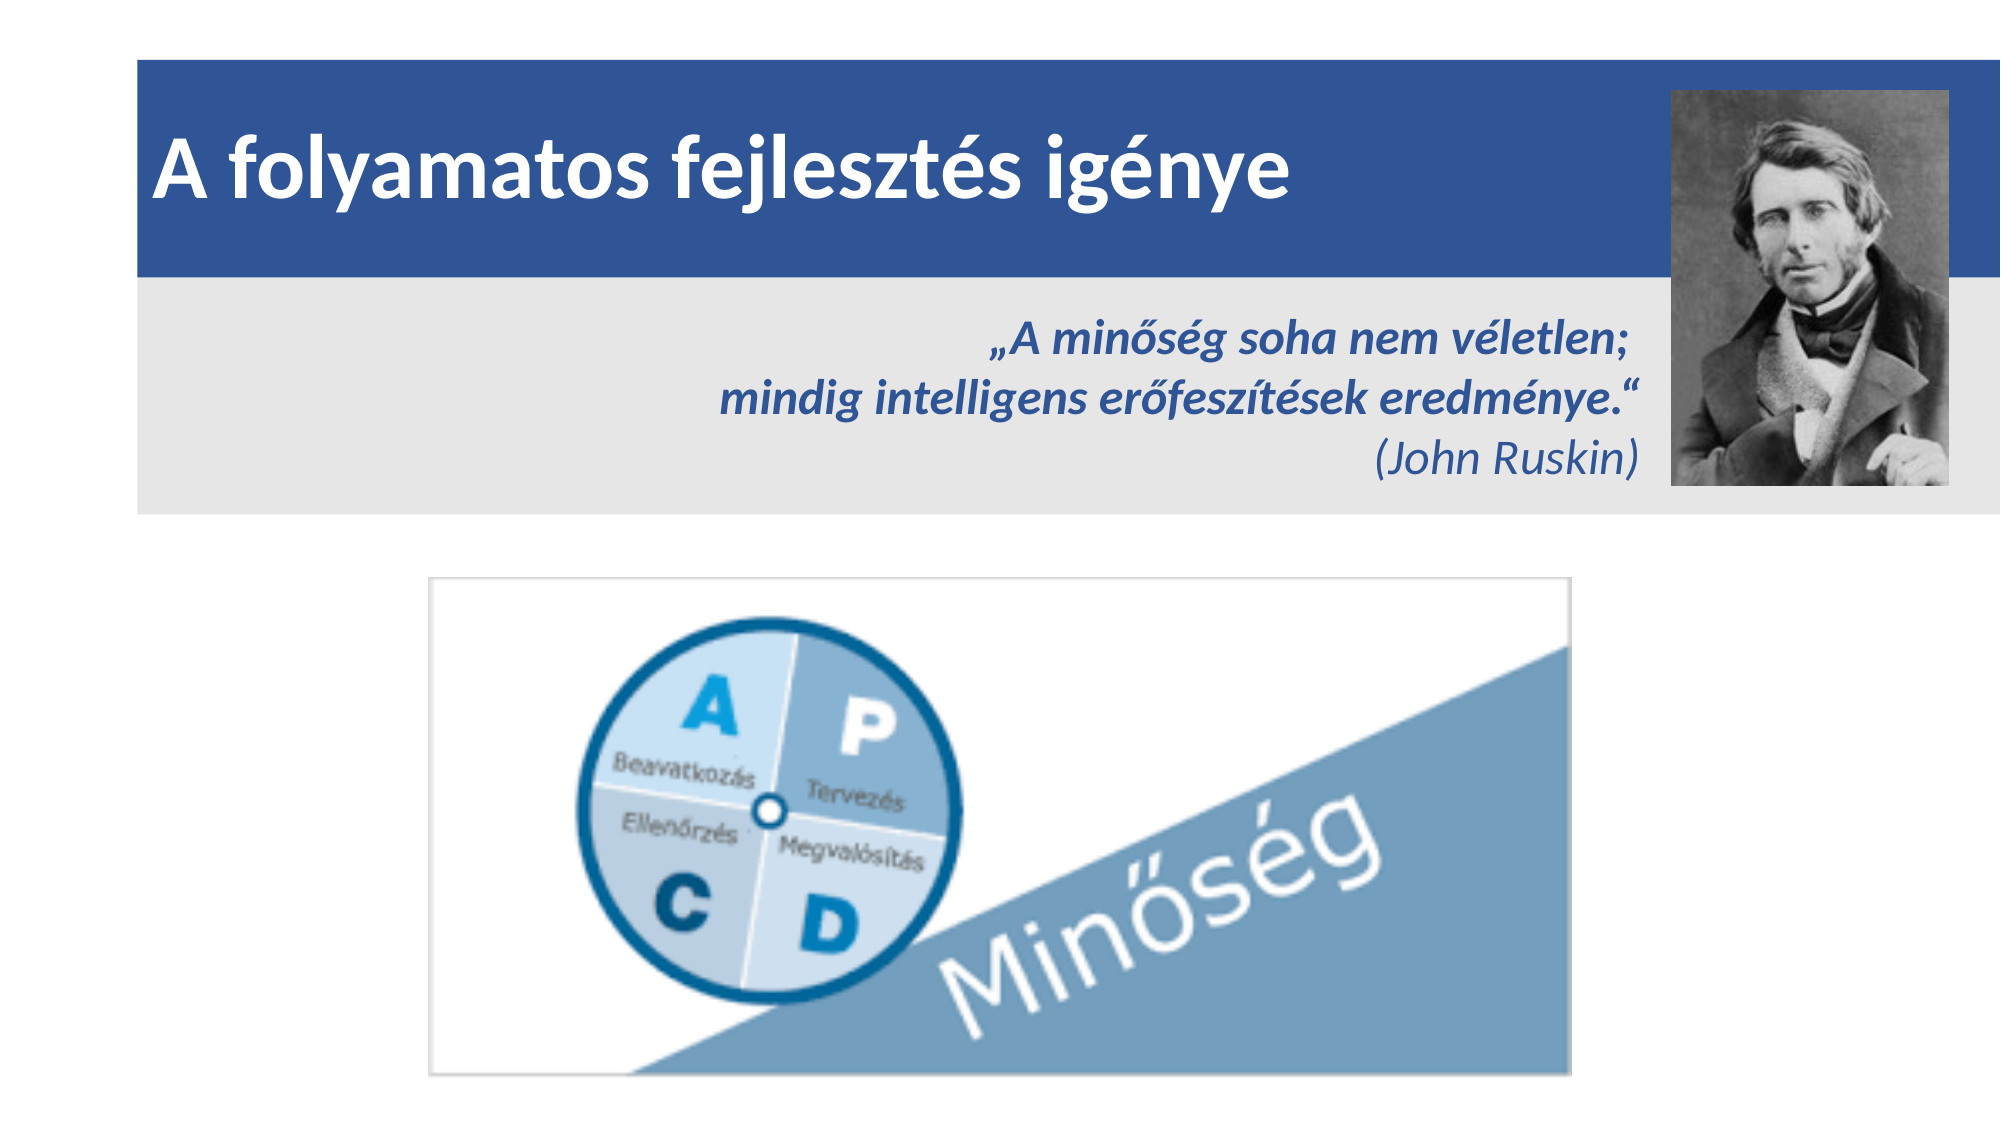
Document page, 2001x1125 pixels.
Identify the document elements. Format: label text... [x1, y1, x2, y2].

picture [1671, 90, 1949, 486]
title A folyamatos fejlesztés igénye [136, 59, 2000, 278]
text_box „A minőség soha nem véletlen; mindig intelligens erőfeszítések eredménye.“ (John Ruskin) [153, 297, 1656, 493]
text_box [136, 278, 2000, 516]
picture [428, 577, 1572, 1081]
